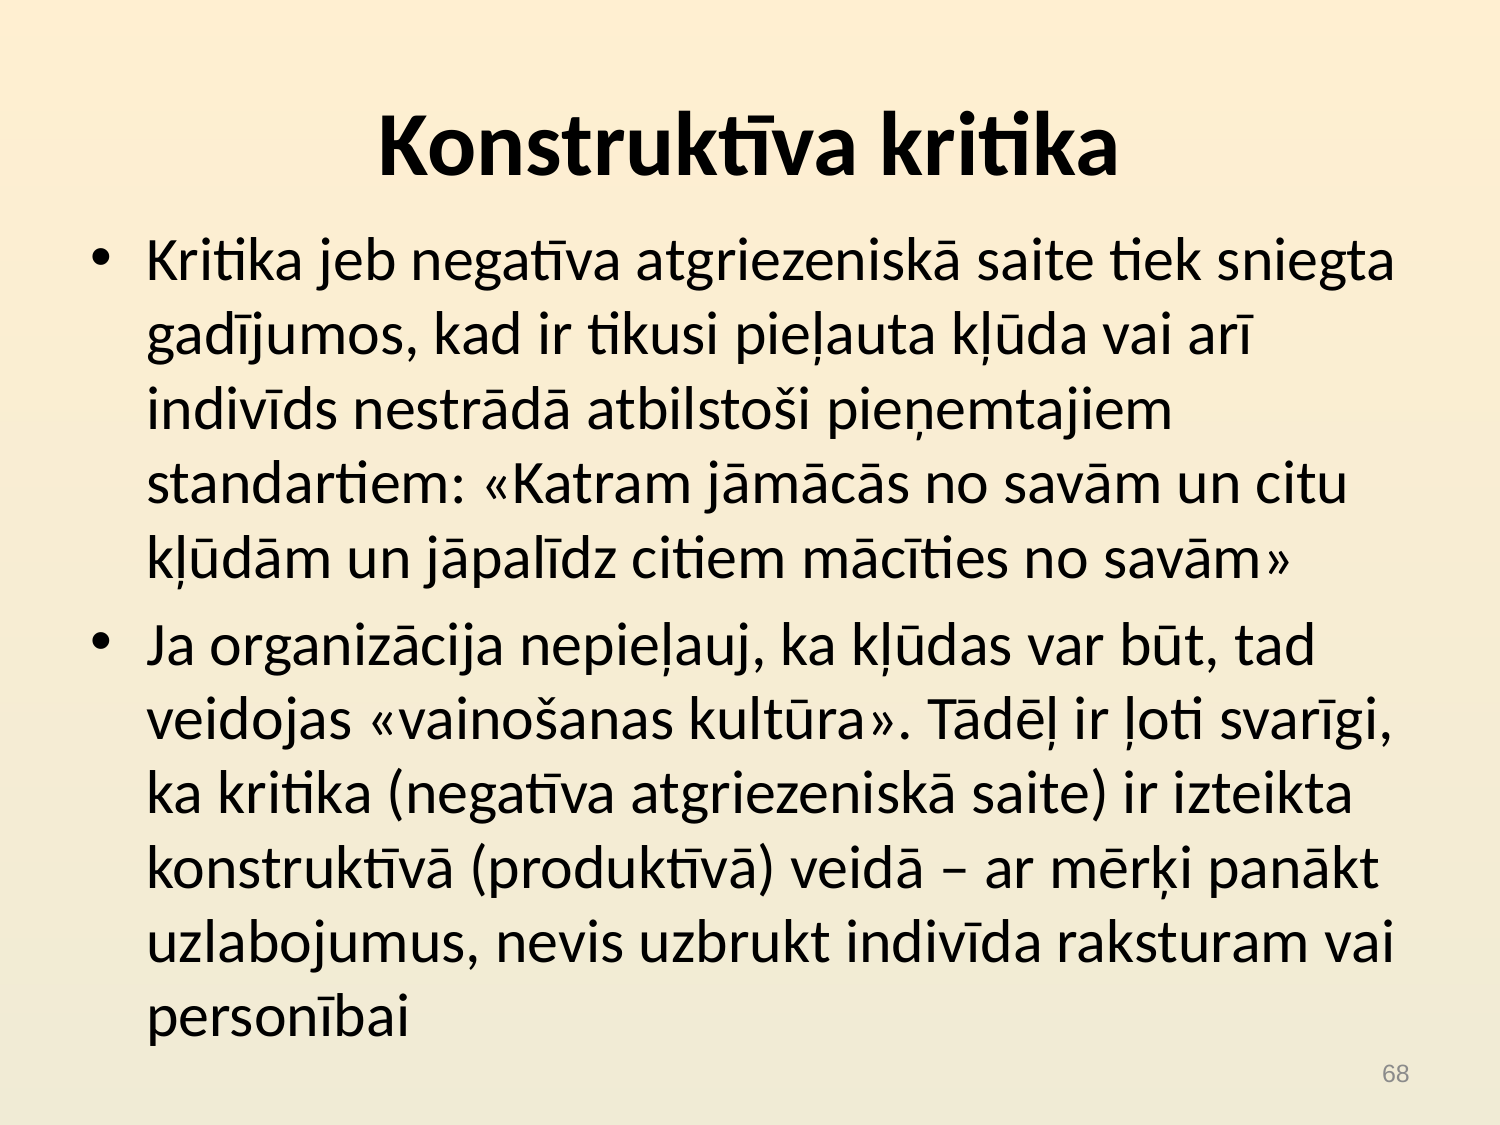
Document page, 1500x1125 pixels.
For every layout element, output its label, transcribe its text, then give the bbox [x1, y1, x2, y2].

title Konstruktīva kritika [75, 45, 1425, 210]
slide_number 68 [1074, 1042, 1425, 1103]
list Kritika jeb negatīva atgriezeniskā saite tiek sniegta gadījumos, kad ir tikusi pieļauta kļūda vai arī indivīds nestrādā atbilstoši pieņemtajiem standartiem: «Katram jāmācās no savām un citu kļūdām un jāpalīdz citiem mācīties no savām» Ja organizācija nepieļauj, ka kļūdas var būt, tad veidojas «vainošanas kultūra». Tādēļ ir ļoti svarīgi, ka kritika (negatīva atgriezeniskā saite) ir izteikta konstruktīvā (produktīvā) veidā – ar mērķi panākt uzlabojumus, nevis uzbrukt indivīda raksturam vai personībai [75, 210, 1425, 1067]
